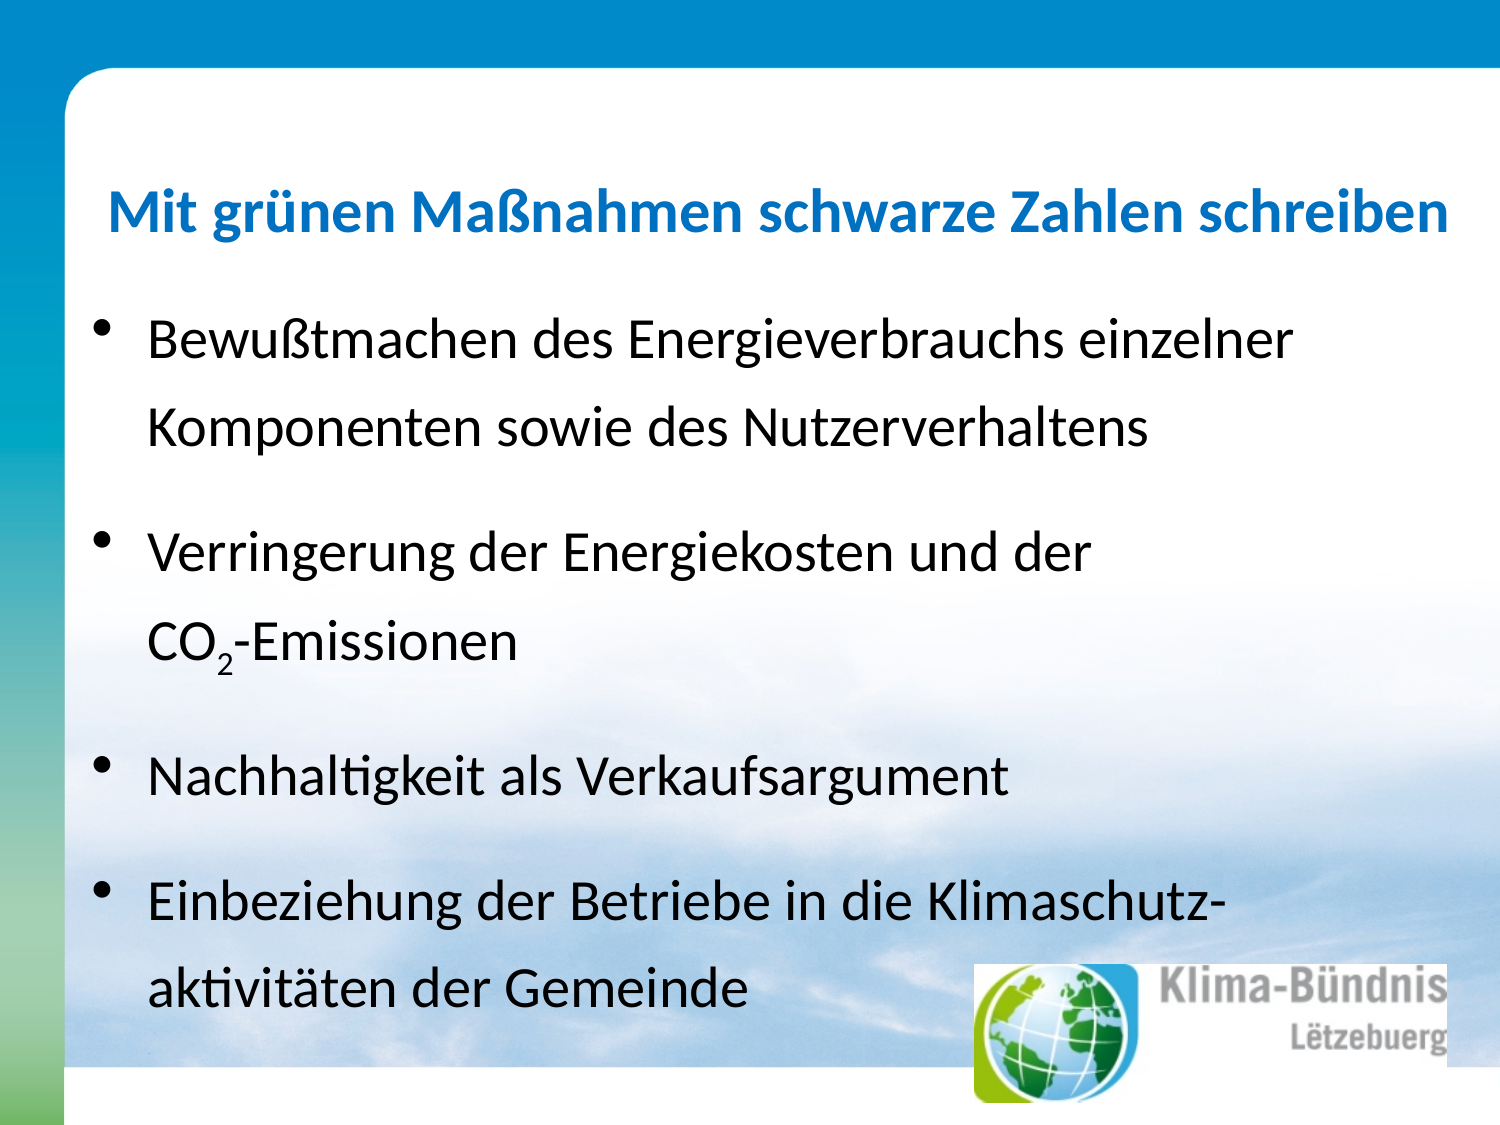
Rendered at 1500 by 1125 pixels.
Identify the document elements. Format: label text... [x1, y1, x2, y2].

picture [0, 68, 1500, 1125]
list Mit grünen Maßnahmen schwarze Zahlen schreiben Bewußtmachen des Energieverbrauchs einzelner Komponenten sowie des Nutzerverhaltens Verringerung der Energiekosten und der CO2-Emissionen Nachhaltigkeit als Verkaufsargument Einbeziehung der Betriebe in die Klimaschutz-aktivitäten der Gemeinde [76, 125, 1483, 1024]
